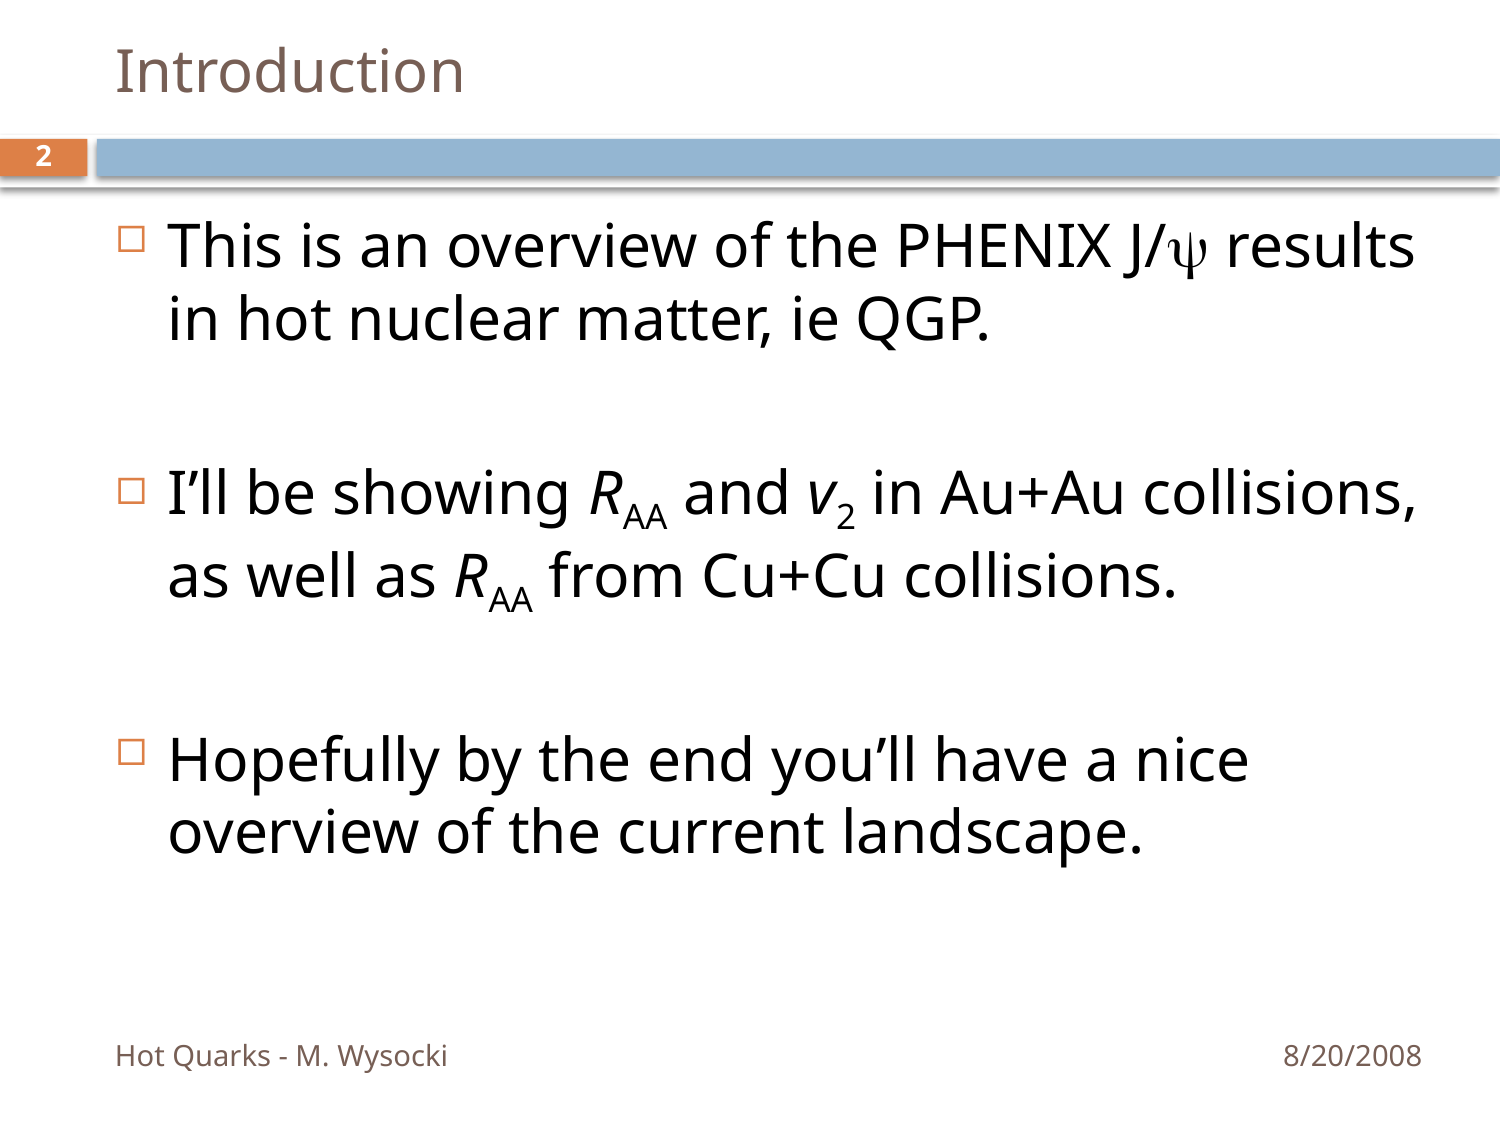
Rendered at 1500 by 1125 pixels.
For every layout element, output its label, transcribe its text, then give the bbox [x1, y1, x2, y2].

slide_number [999, 1025, 1438, 1085]
slide_number 2 [0, 137, 88, 178]
list This is an overview of the PHENIX J/y results in hot nuclear matter, ie QGP. I’ll be showing RAA and v2 in Au+Au collisions, as well as RAA from Cu+Cu collisions. Hopefully by the end you’ll have a nice overview of the current landscape. [100, 200, 1438, 1000]
title Introduction [100, 24, 1438, 113]
footer Hot Quarks - M. Wysocki [99, 1024, 990, 1085]
